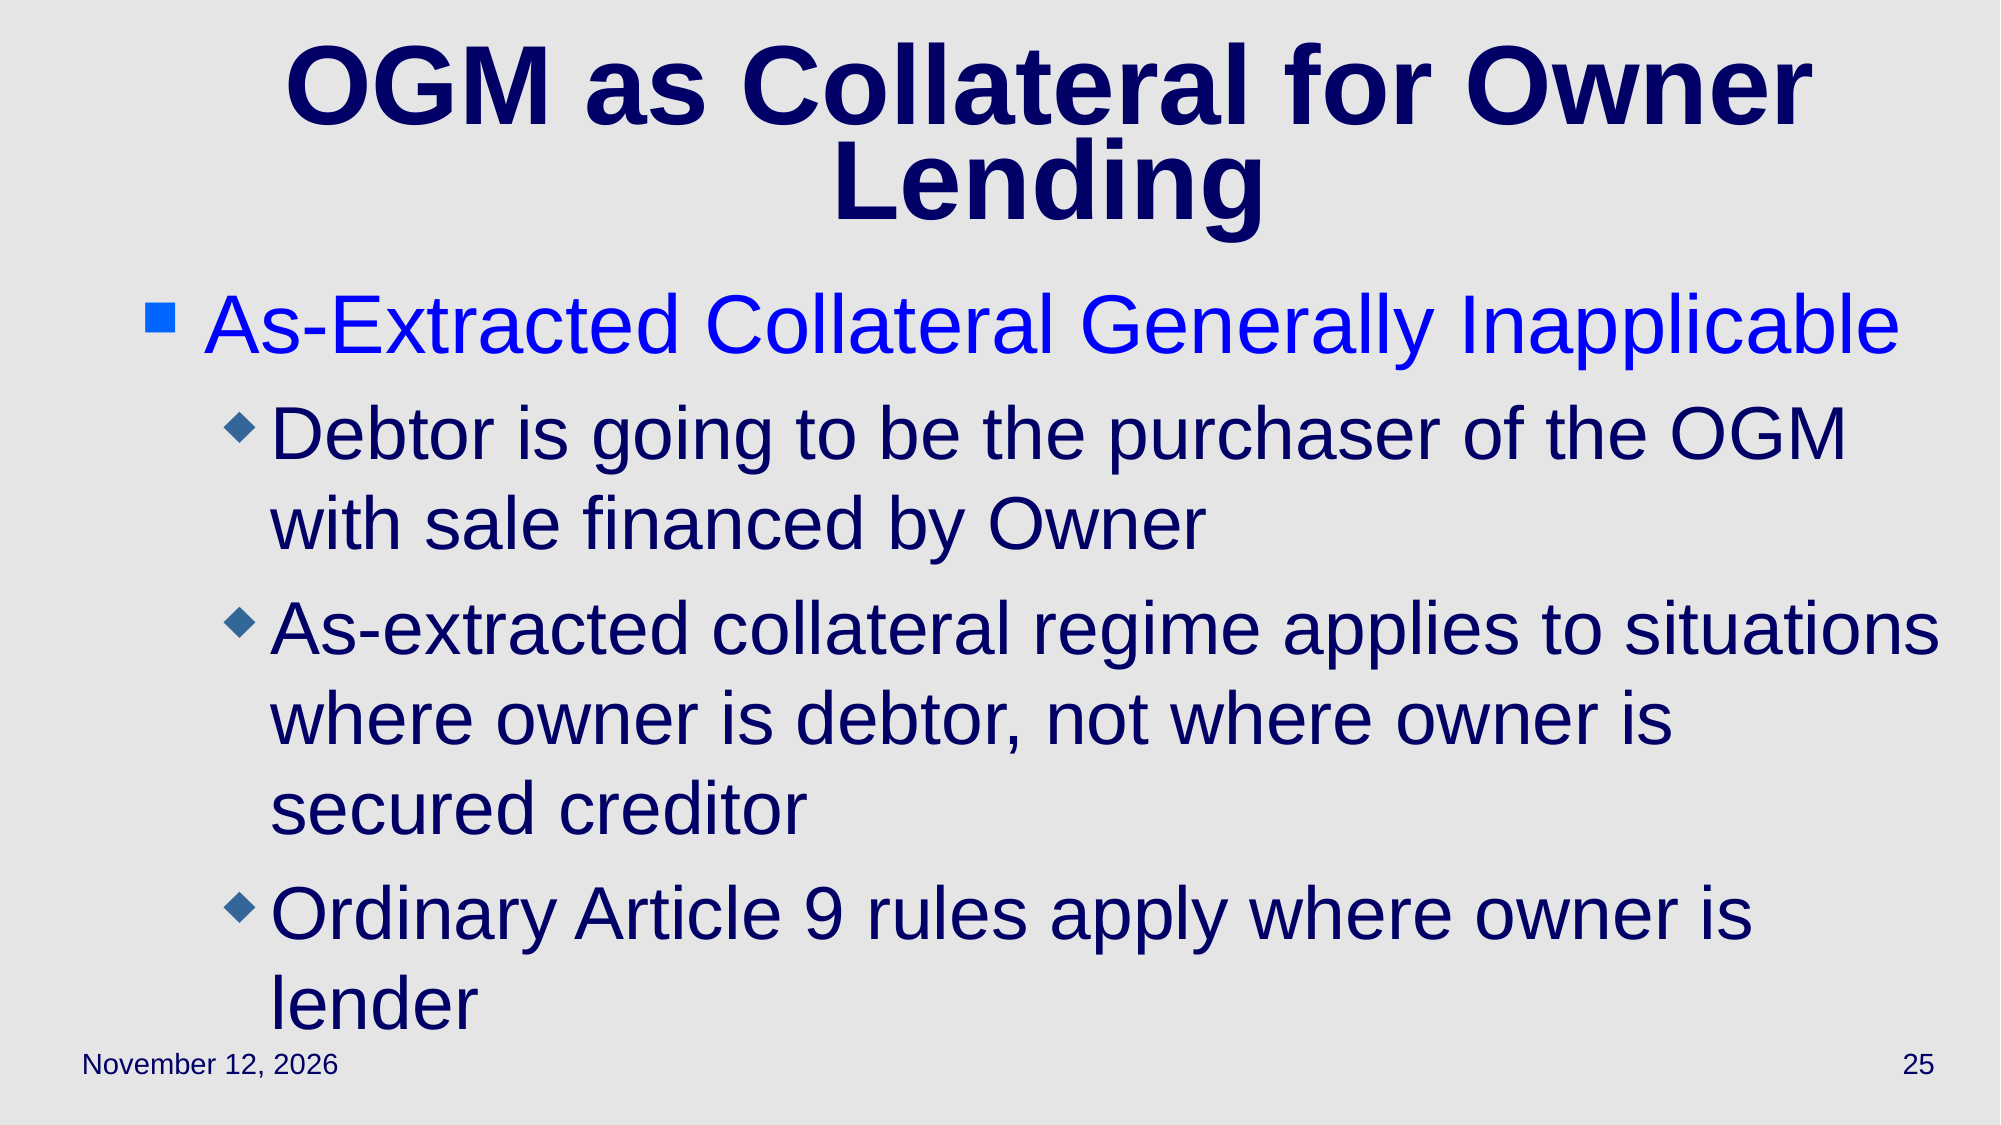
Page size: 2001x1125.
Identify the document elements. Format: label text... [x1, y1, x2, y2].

list As-Extracted Collateral Generally Inapplicable Debtor is going to be the purchaser of the OGM with sale financed by Owner As-extracted collateral regime applies to situations where owner is debtor, not where owner is secured creditor Ordinary Article 9 rules apply where owner is lender [133, 262, 1967, 938]
slide_number 25 [1533, 1024, 1951, 1101]
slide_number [66, 1024, 484, 1101]
title OGM as Collateral for Owner Lending [133, 50, 1967, 238]
